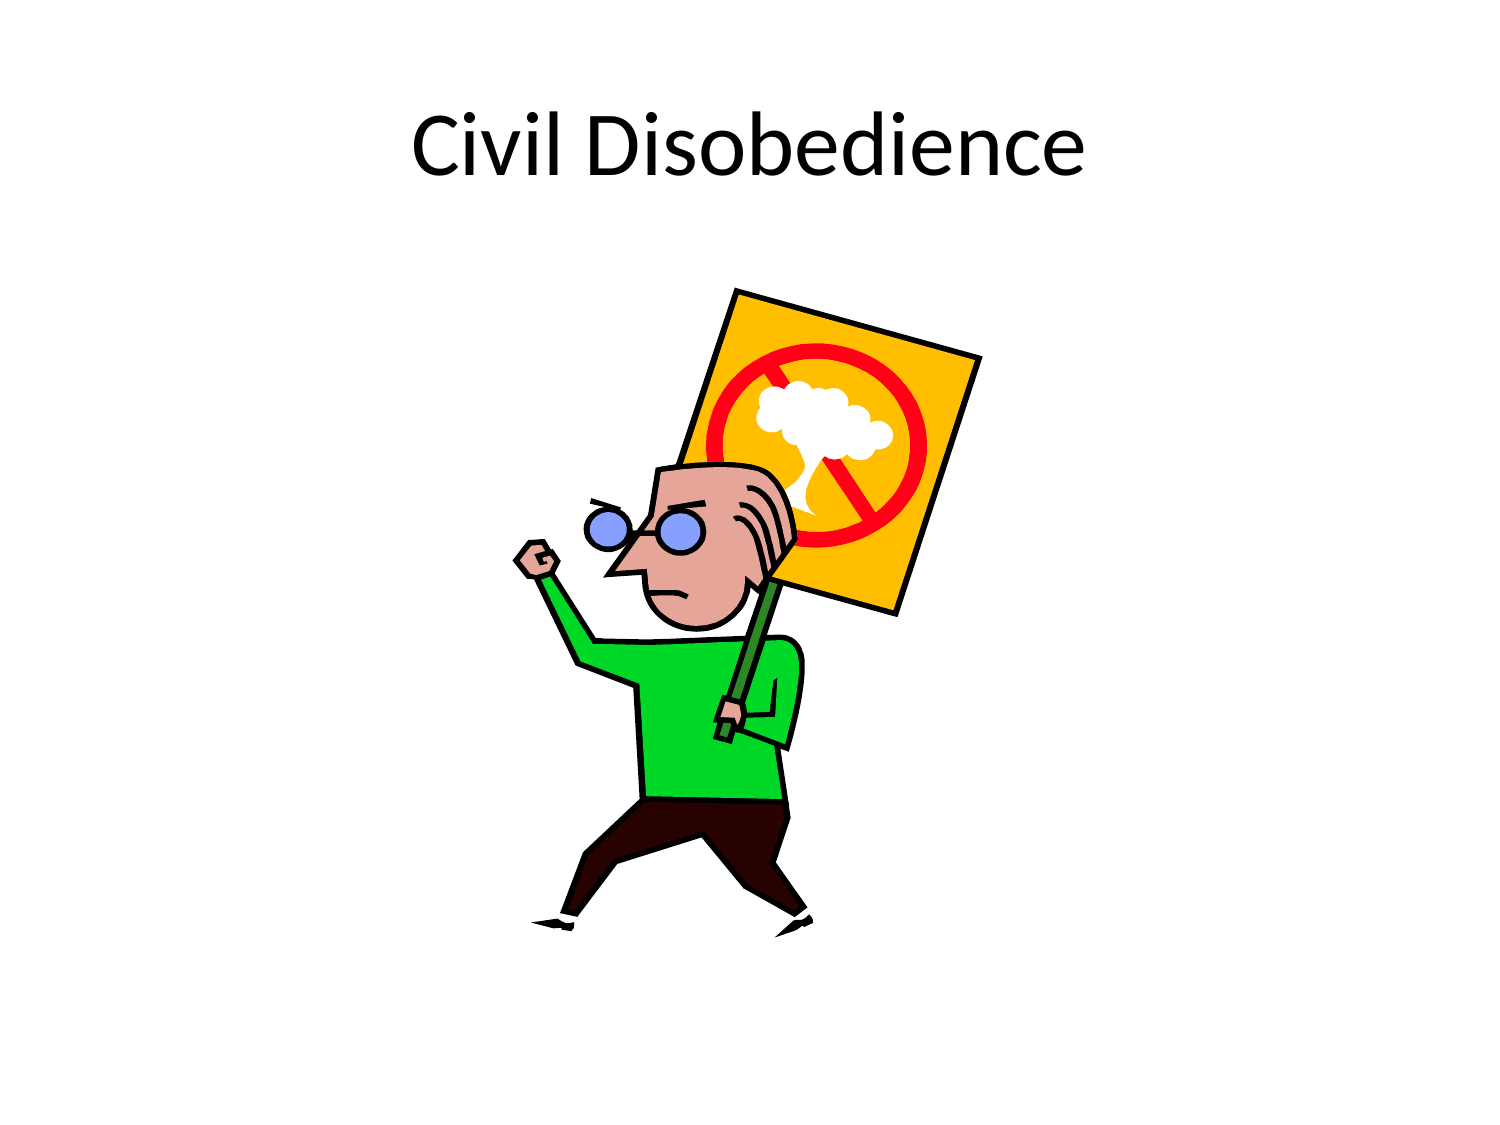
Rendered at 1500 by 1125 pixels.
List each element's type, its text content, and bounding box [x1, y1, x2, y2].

picture [512, 287, 983, 938]
title Civil Disobedience [75, 45, 1425, 233]
